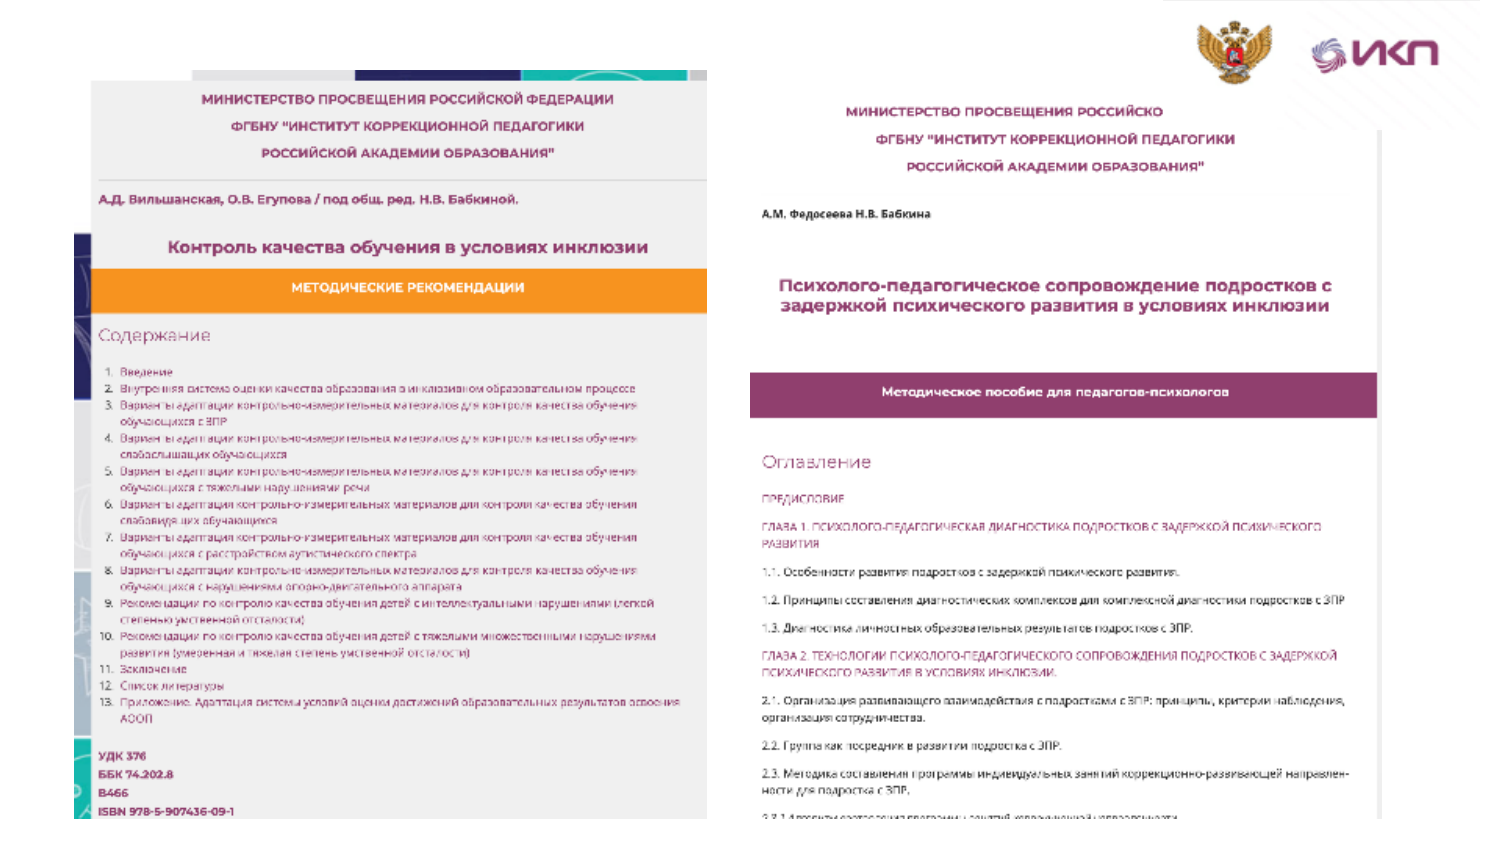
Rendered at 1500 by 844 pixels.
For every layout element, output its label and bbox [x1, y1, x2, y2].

picture [749, 0, 1480, 819]
picture [74, 70, 707, 819]
